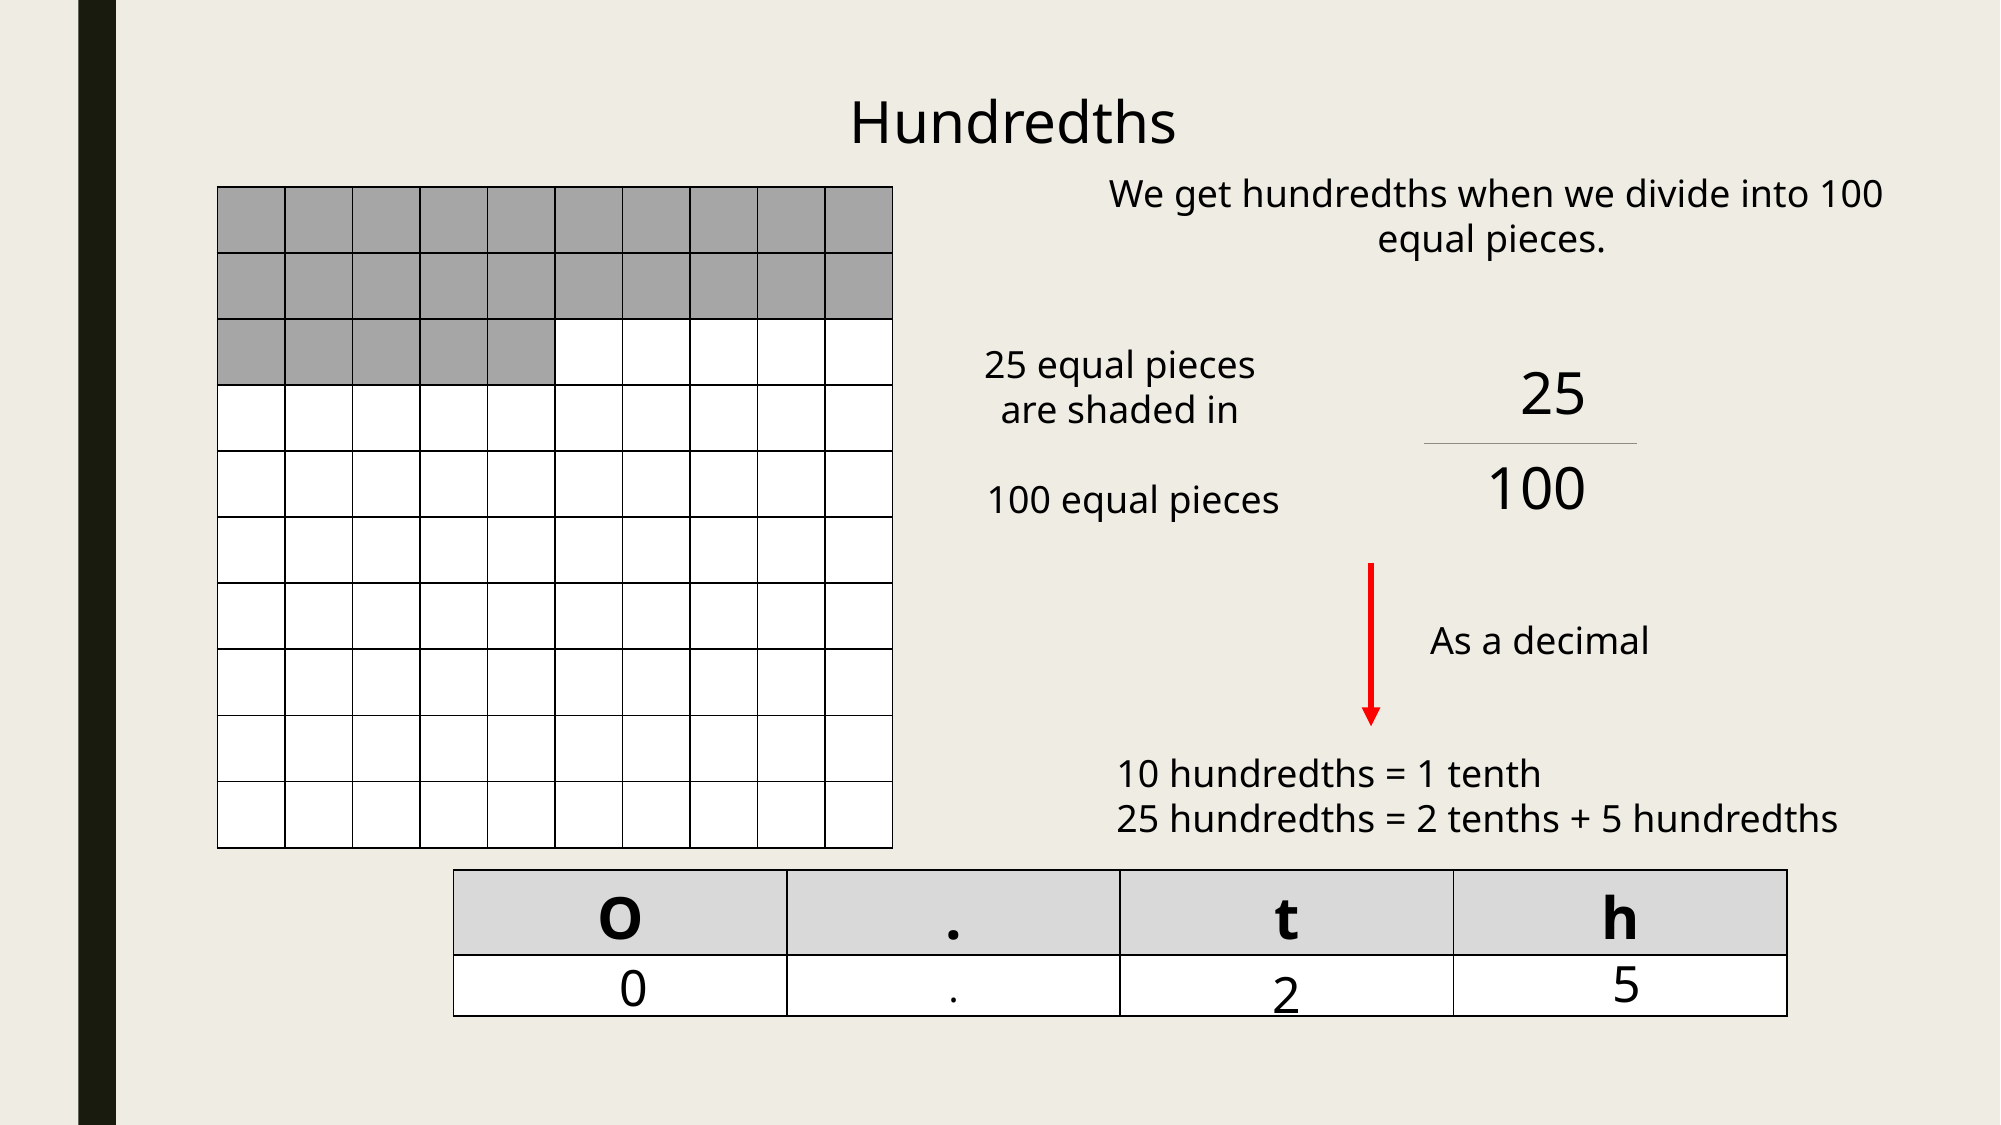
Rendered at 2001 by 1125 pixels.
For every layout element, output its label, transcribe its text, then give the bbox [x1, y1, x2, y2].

text_box 100 [1472, 444, 1602, 529]
text_box 0 [604, 948, 663, 1024]
text_box Hundredths [603, 77, 1424, 163]
table_cell [421, 386, 487, 450]
table_cell [286, 716, 352, 781]
table_cell [691, 584, 757, 648]
table_cell [1316, 956, 1453, 1015]
table_header [218, 188, 284, 252]
table_cell [623, 716, 689, 781]
table_cell [826, 518, 892, 582]
table_cell [691, 716, 757, 781]
table_header [421, 188, 487, 252]
table_cell [353, 782, 419, 847]
table_header [556, 188, 622, 252]
table_cell [218, 716, 284, 781]
text_box 100 equal pieces [971, 469, 1295, 529]
table_cell [623, 452, 689, 516]
table_cell [488, 386, 554, 450]
table_cell [1454, 956, 1597, 1015]
table_header h [1454, 871, 1786, 954]
table_cell [691, 386, 757, 450]
table_cell [758, 716, 824, 781]
table_cell [623, 386, 689, 450]
table_header O [454, 871, 786, 954]
table_cell [488, 254, 554, 318]
table_header [826, 188, 892, 252]
table_cell [286, 782, 352, 847]
table_header t [1121, 871, 1453, 954]
table_cell [454, 956, 604, 1015]
table_cell [826, 782, 892, 847]
text_box As a decimal [1415, 609, 1666, 670]
table_header . [788, 871, 1119, 954]
table_cell [353, 650, 419, 715]
table_header [286, 188, 352, 252]
table_cell [286, 584, 352, 648]
table_cell [758, 650, 824, 715]
table_cell [758, 254, 824, 318]
table_header [758, 188, 824, 252]
table_cell [421, 518, 487, 582]
table_cell [218, 320, 284, 384]
table_cell [663, 956, 786, 1015]
table_cell [556, 254, 622, 318]
text_box 2 [1257, 955, 1316, 1031]
table_cell [623, 584, 689, 648]
table_cell [421, 716, 487, 781]
table_cell [556, 320, 622, 384]
table_cell [488, 782, 554, 847]
table_cell [691, 320, 757, 384]
table_cell [488, 650, 554, 715]
table_cell [353, 518, 419, 582]
table_cell [758, 320, 824, 384]
table_cell [488, 518, 554, 582]
table_cell [218, 518, 284, 582]
table_cell [286, 452, 352, 516]
table_cell [691, 254, 757, 318]
table_cell [556, 518, 622, 582]
table_cell [218, 254, 284, 318]
table_cell [623, 782, 689, 847]
table_cell [691, 782, 757, 847]
table_cell [556, 716, 622, 781]
table_cell [353, 716, 419, 781]
table_cell [218, 452, 284, 516]
table_cell [286, 254, 352, 318]
table_cell [218, 650, 284, 715]
table_cell [218, 386, 284, 450]
table_cell [556, 584, 622, 648]
table_cell [826, 320, 892, 384]
table_header [623, 188, 689, 252]
text_box 5 [1597, 945, 1656, 1020]
table_cell [488, 584, 554, 648]
table_cell [623, 518, 689, 582]
table_cell [353, 452, 419, 516]
text_box 10 hundredths = 1 tenth 25 hundredths = 2 tenths + 5 hundredths [1101, 743, 1864, 848]
table_cell [218, 782, 284, 847]
table_cell [826, 716, 892, 781]
table_cell [826, 452, 892, 516]
table_cell [758, 452, 824, 516]
table_cell [286, 650, 352, 715]
table_cell [353, 320, 419, 384]
table_cell [691, 650, 757, 715]
table_cell [488, 716, 554, 781]
table_cell [691, 452, 757, 516]
table_cell [826, 254, 892, 318]
table_cell [421, 452, 487, 516]
table_cell [691, 518, 757, 582]
table_cell [556, 386, 622, 450]
table_cell [218, 584, 284, 648]
text_box We get hundredths when we divide into 100 equal pieces. [1086, 163, 1907, 268]
table_cell [421, 320, 487, 384]
table_cell [826, 650, 892, 715]
table_cell [353, 254, 419, 318]
table_cell [1121, 956, 1257, 1015]
table_cell [421, 782, 487, 847]
table_cell [758, 584, 824, 648]
table_cell [353, 584, 419, 648]
table_cell [488, 320, 554, 384]
table_cell [758, 518, 824, 582]
table_cell [758, 386, 824, 450]
table_cell [758, 782, 824, 847]
table_cell [286, 518, 352, 582]
table_cell [623, 254, 689, 318]
table_cell [421, 584, 487, 648]
text_box 25 equal pieces are shaded in [953, 334, 1287, 439]
table_cell [353, 386, 419, 450]
table_cell [488, 452, 554, 516]
table_header [488, 188, 554, 252]
table_cell [286, 320, 352, 384]
table_cell [1656, 956, 1786, 1015]
table_cell [556, 782, 622, 847]
table_cell [421, 254, 487, 318]
table_cell [286, 386, 352, 450]
table_cell [826, 584, 892, 648]
table_cell [556, 452, 622, 516]
table_cell . [788, 956, 1119, 1015]
table_header [353, 188, 419, 252]
table_cell [623, 650, 689, 715]
table_header [691, 188, 757, 252]
table_cell [421, 650, 487, 715]
table_cell [623, 320, 689, 384]
text_box 25 [1505, 349, 1603, 434]
table_cell [826, 386, 892, 450]
table_cell [556, 650, 622, 715]
